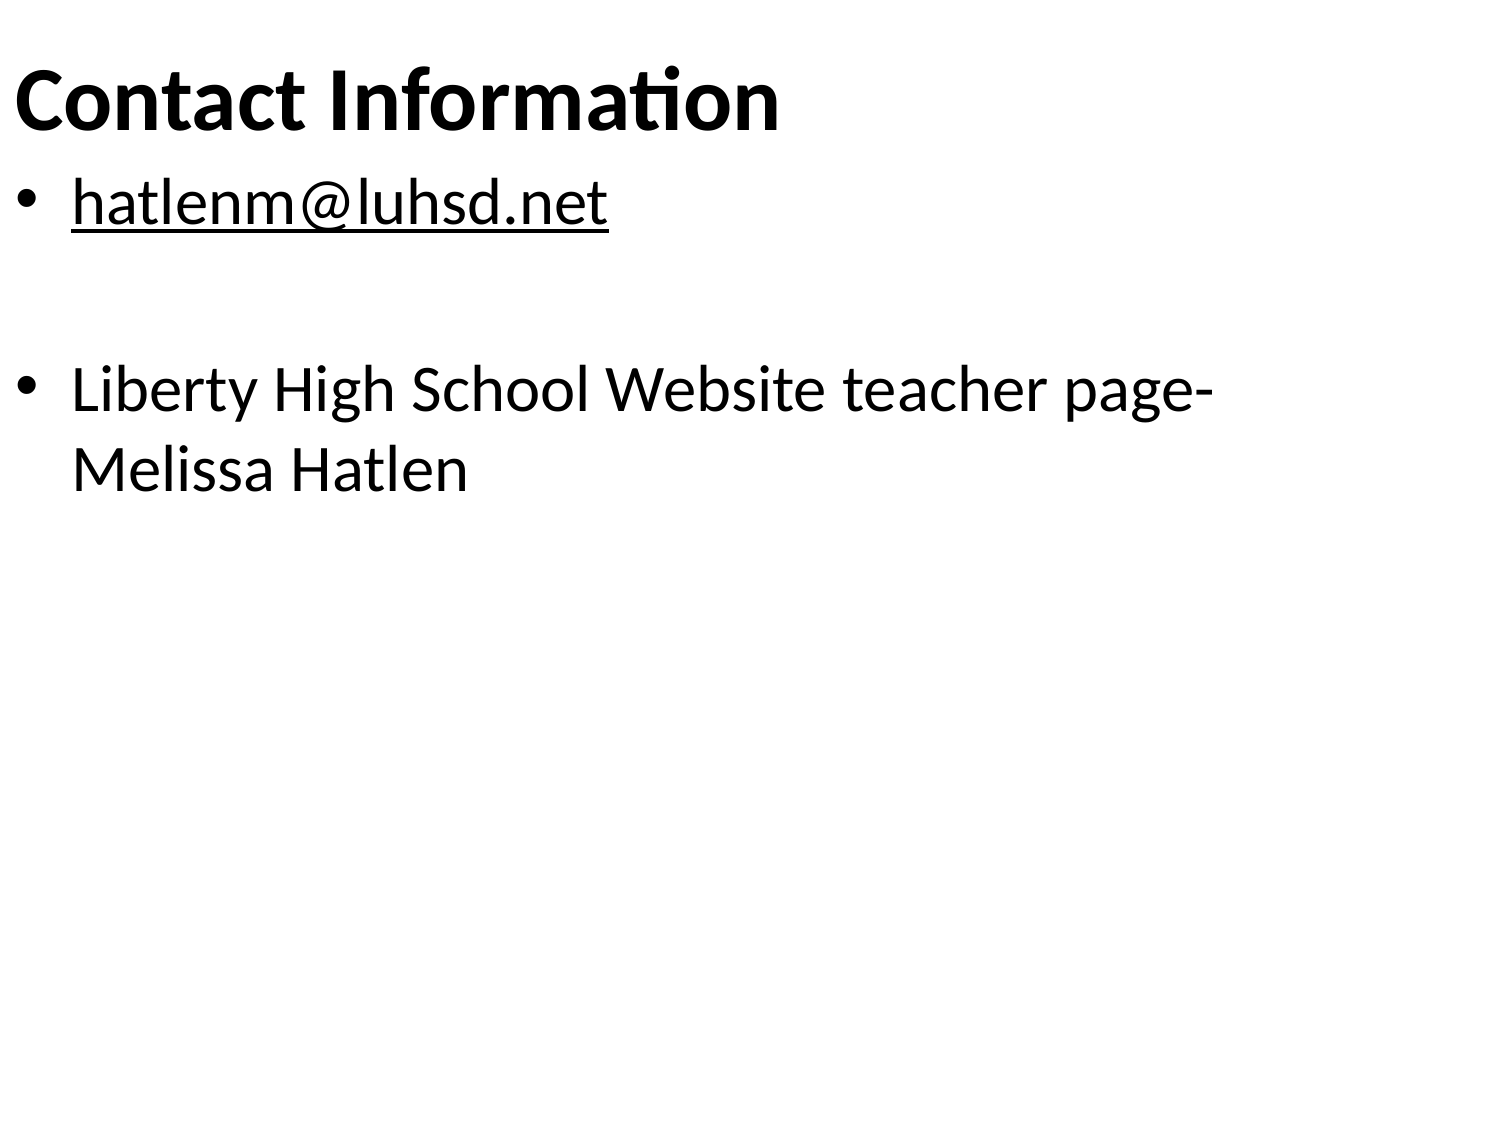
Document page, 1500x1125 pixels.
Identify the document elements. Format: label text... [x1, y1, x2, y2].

list hatlenm@luhsd.net Liberty High School Website teacher page- Melissa Hatlen [0, 149, 1313, 963]
title Contact Information [0, 0, 1350, 188]
